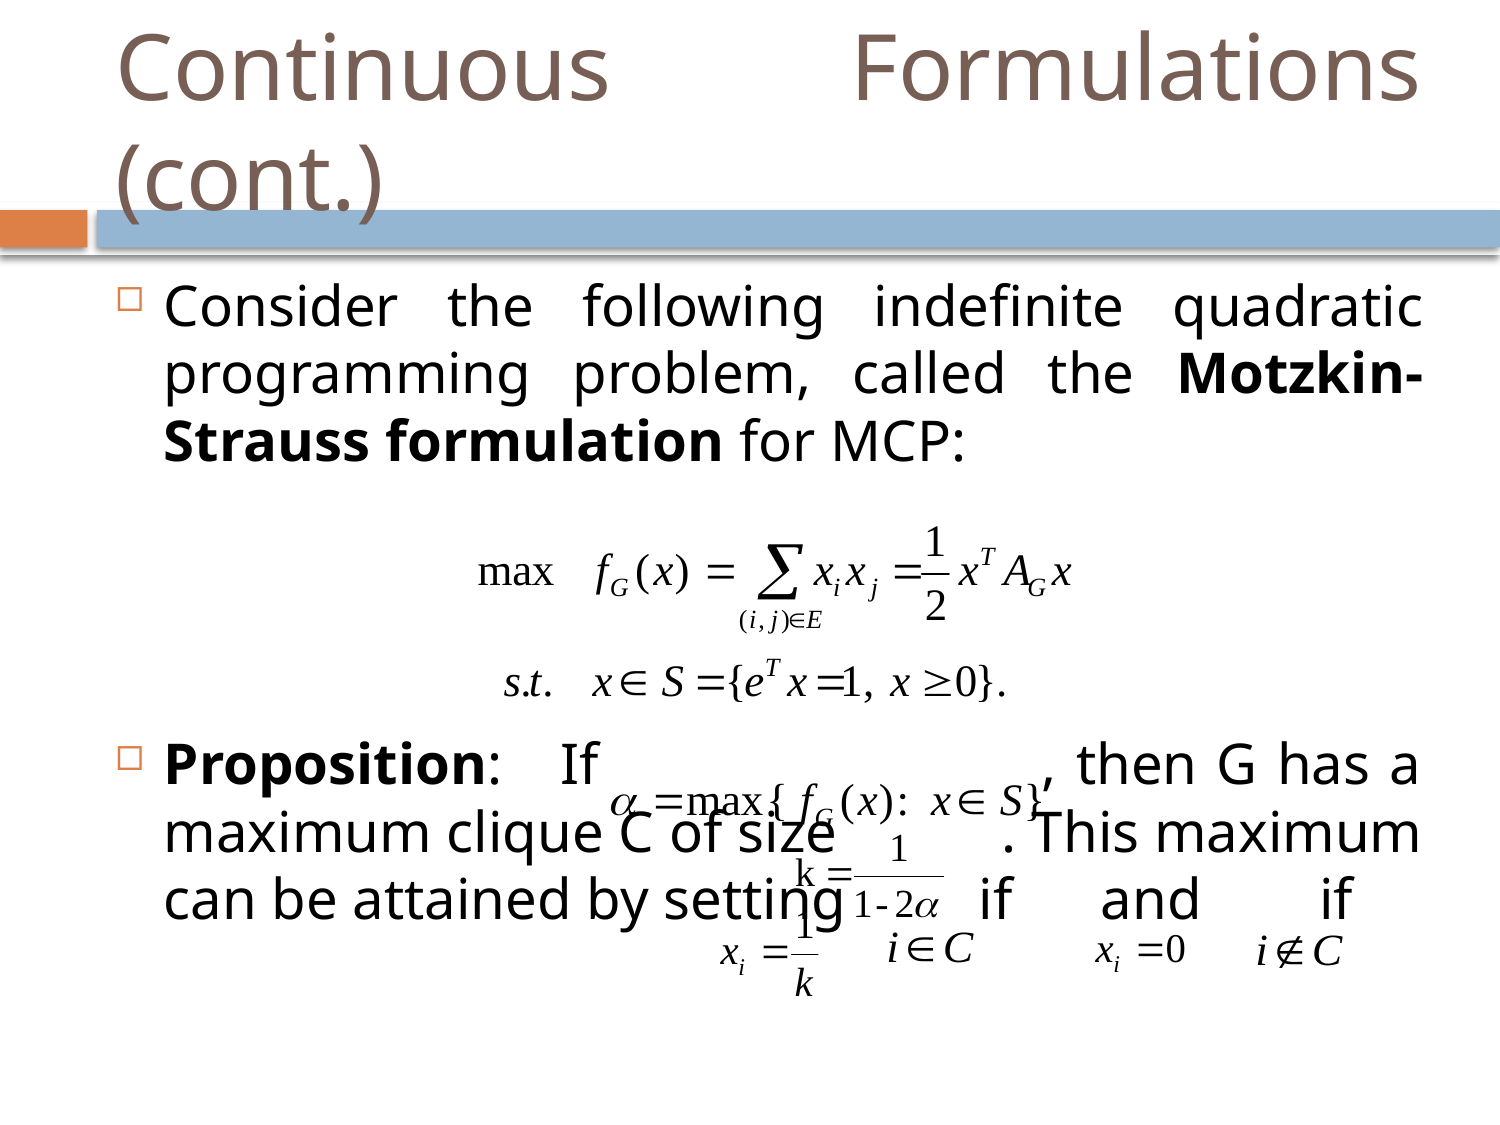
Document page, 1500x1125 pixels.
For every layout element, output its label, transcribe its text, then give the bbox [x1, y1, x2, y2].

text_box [470, 513, 1082, 717]
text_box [880, 921, 985, 975]
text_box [712, 899, 826, 1006]
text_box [1087, 921, 1194, 984]
title Continuous Formulations (cont.) [100, 37, 1438, 200]
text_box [788, 823, 952, 927]
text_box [1249, 924, 1354, 978]
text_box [604, 770, 1051, 839]
list Consider the following indefinite quadratic programming problem, called the Motzkin-Strauss formulation for MCP: Proposition: If , then G has a maximum clique C of size . This maximum can be attained by setting if and if [100, 262, 1438, 1000]
